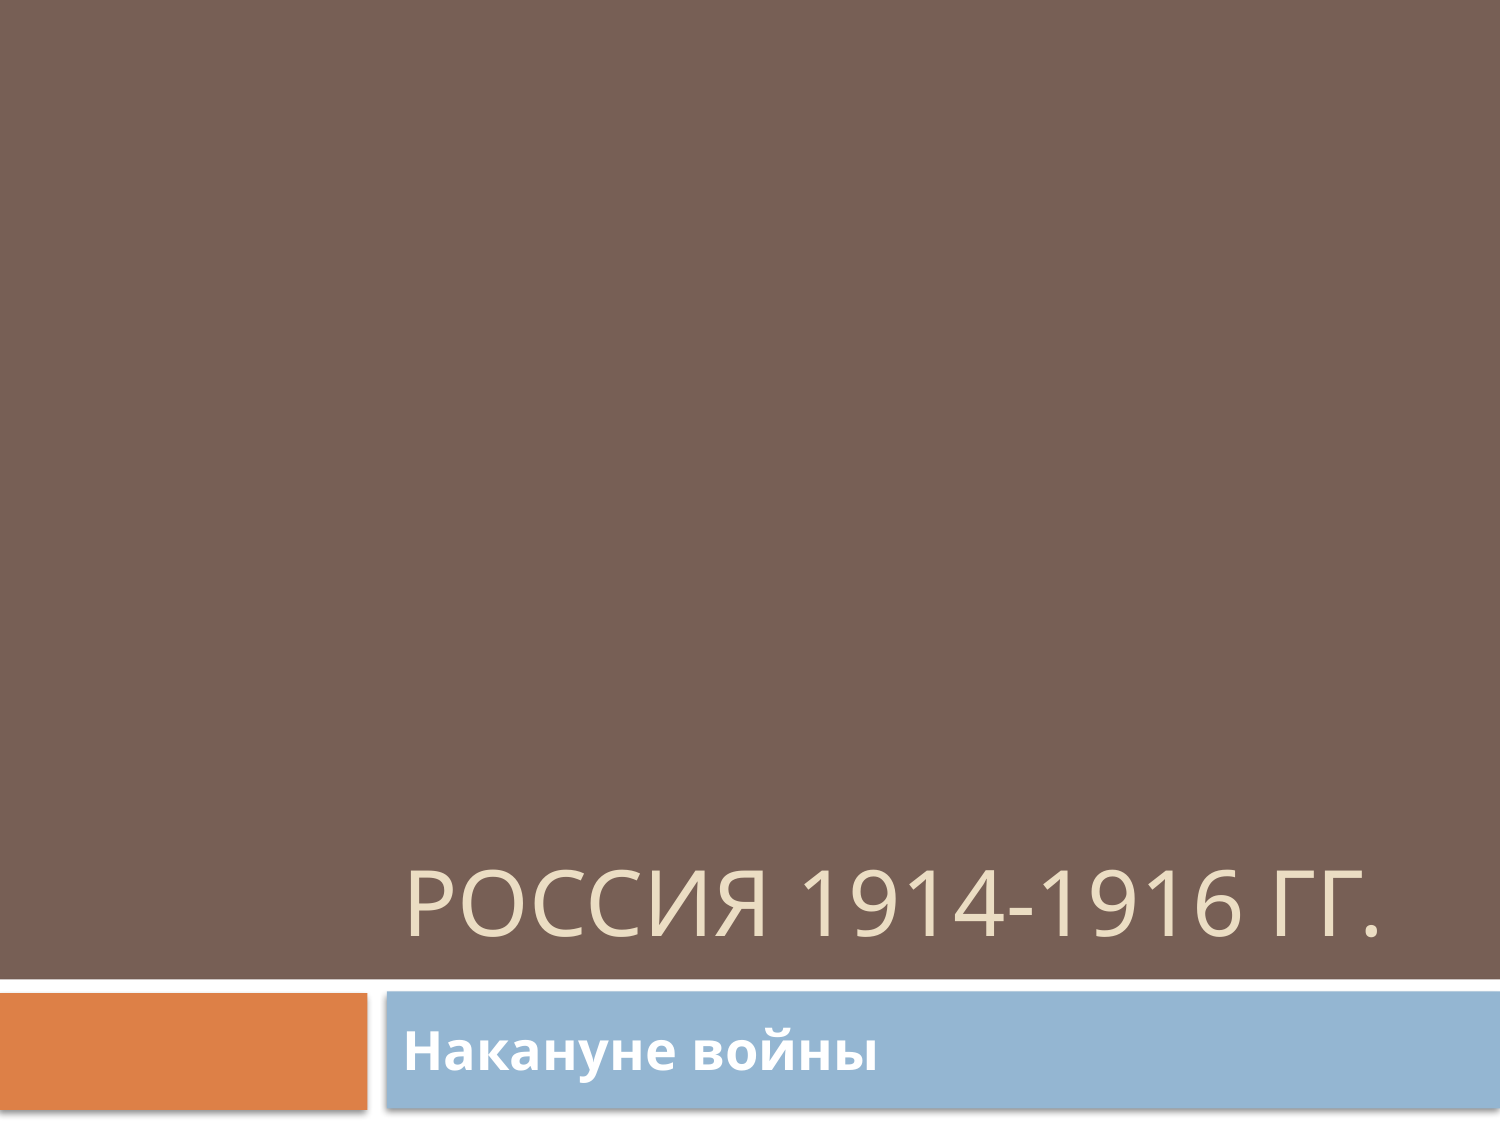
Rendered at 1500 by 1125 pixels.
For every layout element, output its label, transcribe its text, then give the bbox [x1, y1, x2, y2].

subtitle Накануне войны [387, 992, 1488, 1105]
title Россия 1914-1916 гг. [387, 662, 1450, 963]
